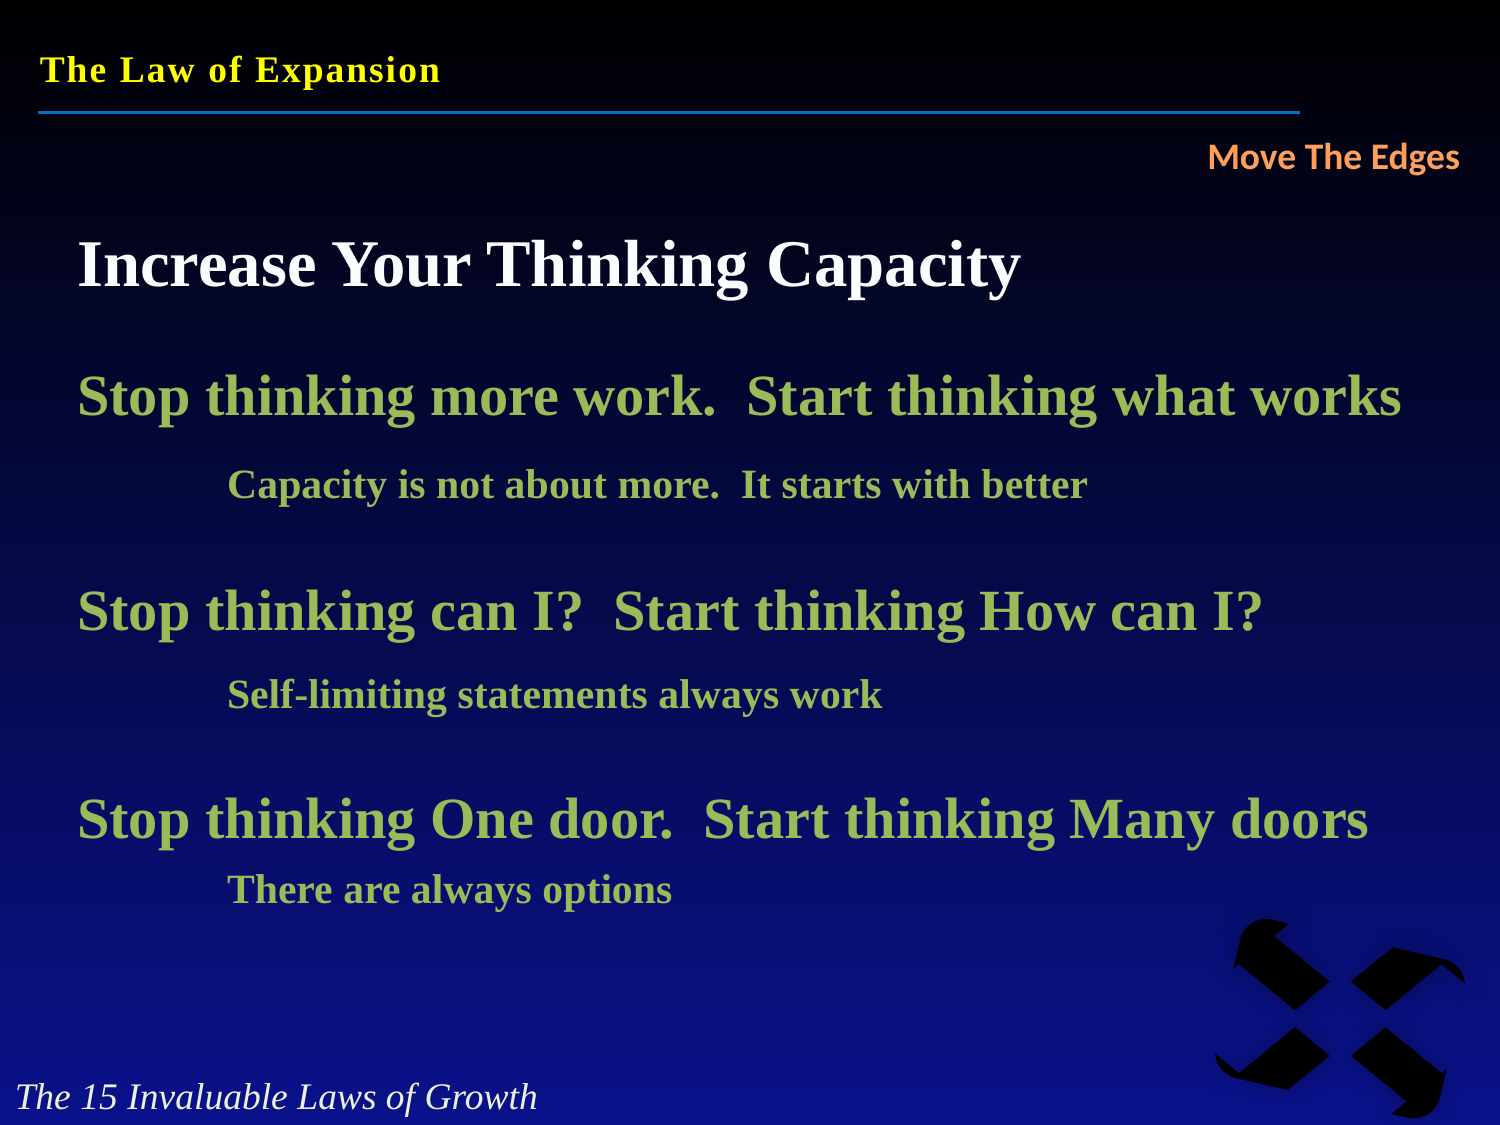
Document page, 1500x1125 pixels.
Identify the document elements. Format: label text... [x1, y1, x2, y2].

text_box Increase Your Thinking Capacity [62, 212, 1463, 308]
text_box The 15 Invaluable Laws of Growth [0, 1064, 688, 1125]
text_box The Law of Expansion [24, 37, 1475, 98]
text_box Move The Edges [774, 124, 1475, 185]
text_box Stop thinking more work. Start thinking what works Capacity is not about more. It starts with better Stop thinking can I? Start thinking How can I? Self-limiting statements always work Stop thinking One door. Start thinking Many doors There are always options [62, 349, 1475, 983]
picture [1215, 919, 1466, 1119]
